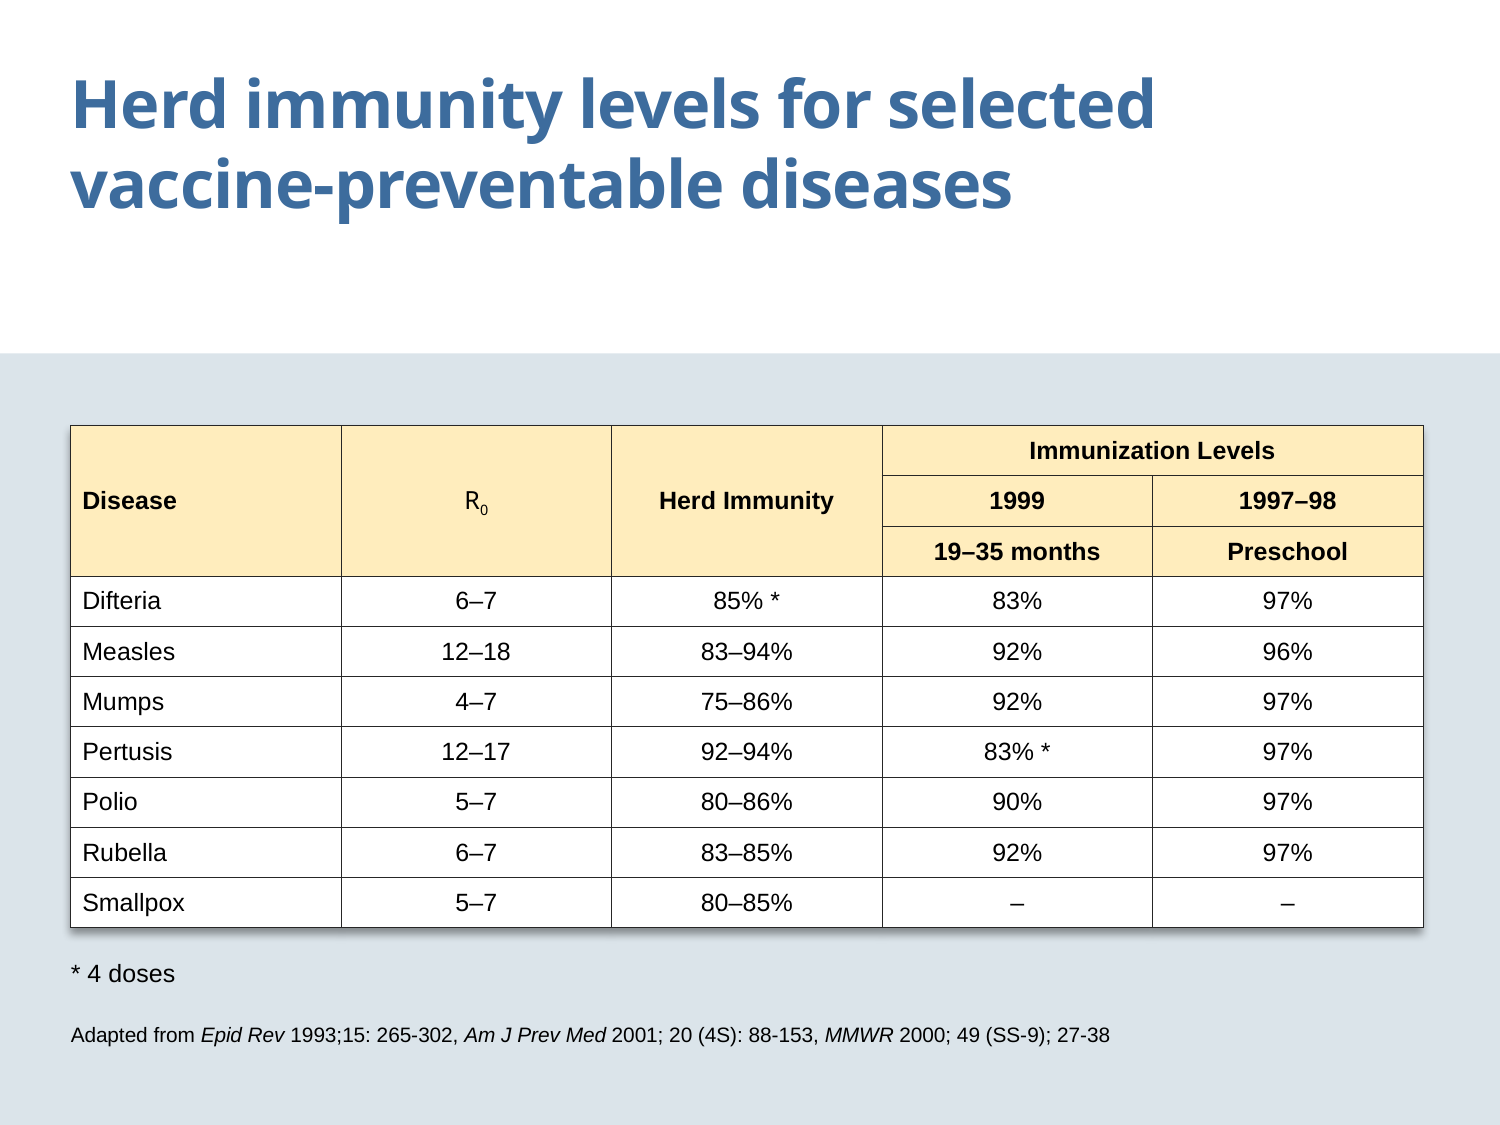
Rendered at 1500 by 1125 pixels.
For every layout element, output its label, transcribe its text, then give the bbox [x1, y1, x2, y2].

table_cell 5–7 [342, 878, 611, 927]
table_cell Polio [71, 778, 341, 827]
table_cell Rubella [71, 828, 341, 877]
table_cell Preschool [1153, 527, 1423, 576]
table_cell Smallpox [71, 878, 341, 927]
table_cell 97% [1153, 727, 1423, 777]
table_cell 83% * [883, 727, 1152, 777]
table_cell 97% [1153, 828, 1423, 877]
table_cell 1997–98 [1153, 476, 1423, 526]
table_cell Measles [71, 627, 341, 676]
table_cell Pertusis [71, 727, 341, 777]
table_cell 12–18 [342, 627, 611, 676]
table_cell 97% [1153, 778, 1423, 827]
text_box Herd immunity levels for selected vaccine-preventable diseases [70, 62, 1354, 223]
table_cell 97% [1153, 577, 1423, 626]
table_cell 80–86% [612, 778, 882, 827]
table_cell 85% * [612, 577, 882, 626]
table_cell – [883, 878, 1152, 927]
table_cell Difteria [71, 577, 341, 626]
table_cell – [1153, 878, 1423, 927]
table_cell Mumps [71, 677, 341, 726]
table_cell 83–94% [612, 627, 882, 676]
table_cell 6–7 [342, 828, 611, 877]
text_box [0, 351, 1500, 1125]
table_cell 75–86% [612, 677, 882, 726]
table_cell 4–7 [342, 677, 611, 726]
table_cell 83–85% [612, 828, 882, 877]
table_cell 97% [1153, 677, 1423, 726]
table_cell 92% [883, 828, 1152, 877]
table_cell 92% [883, 627, 1152, 676]
table_cell 1999 [883, 476, 1152, 526]
text_box Adapted from Epid Rev 1993;15: 265-302, Am J Prev Med 2001; 20 (4S): 88-153, MMWR 2000; 49 (SS-9); 27-38 [70, 1021, 1373, 1047]
table_cell 19–35 months [883, 527, 1152, 576]
table_cell 92% [883, 677, 1152, 726]
table_header Immunization Levels [883, 426, 1423, 475]
table_cell 6–7 [342, 577, 611, 626]
table_cell 92–94% [612, 727, 882, 777]
table_header Herd Immunity [612, 426, 882, 576]
table_header Disease [71, 426, 341, 576]
table_cell 80–85% [612, 878, 882, 927]
table_header R0 [342, 426, 611, 576]
table_cell 96% [1153, 627, 1423, 676]
text_box * 4 doses [70, 957, 525, 988]
table_cell 5–7 [342, 778, 611, 827]
table_cell 90% [883, 778, 1152, 827]
table_cell 83% [883, 577, 1152, 626]
table_cell 12–17 [342, 727, 611, 777]
